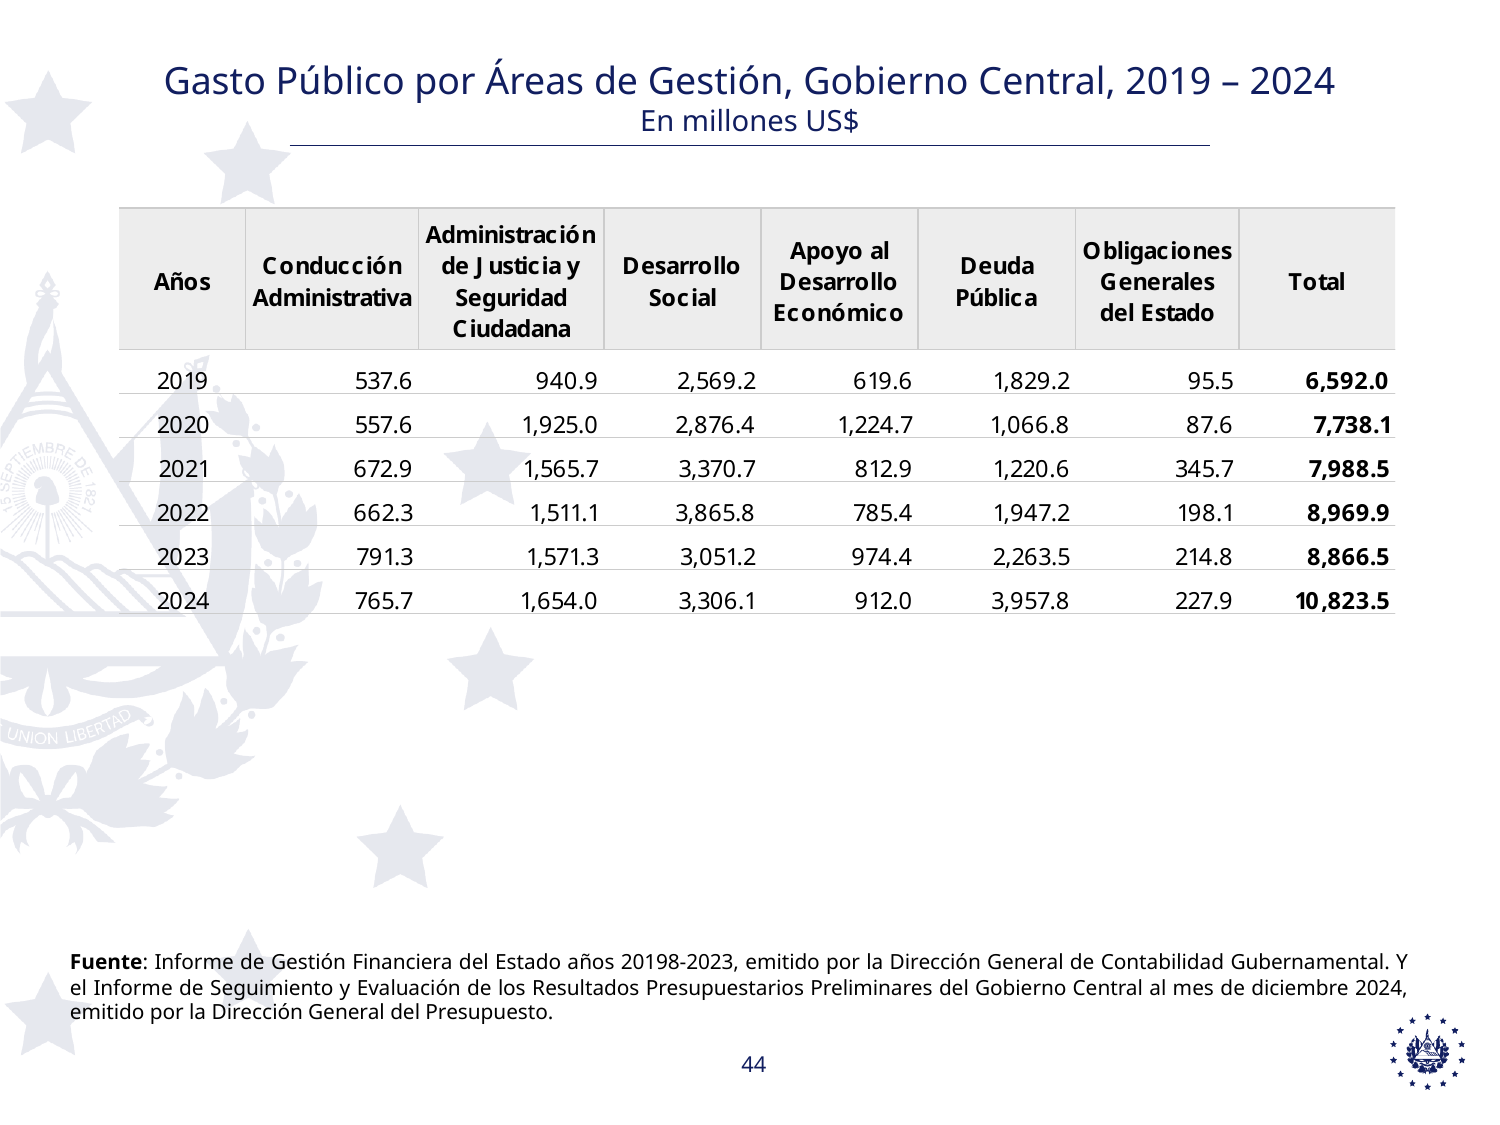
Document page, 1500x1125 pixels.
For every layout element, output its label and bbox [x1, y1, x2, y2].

text_box [98, 194, 1397, 628]
picture [0, 0, 1500, 1125]
